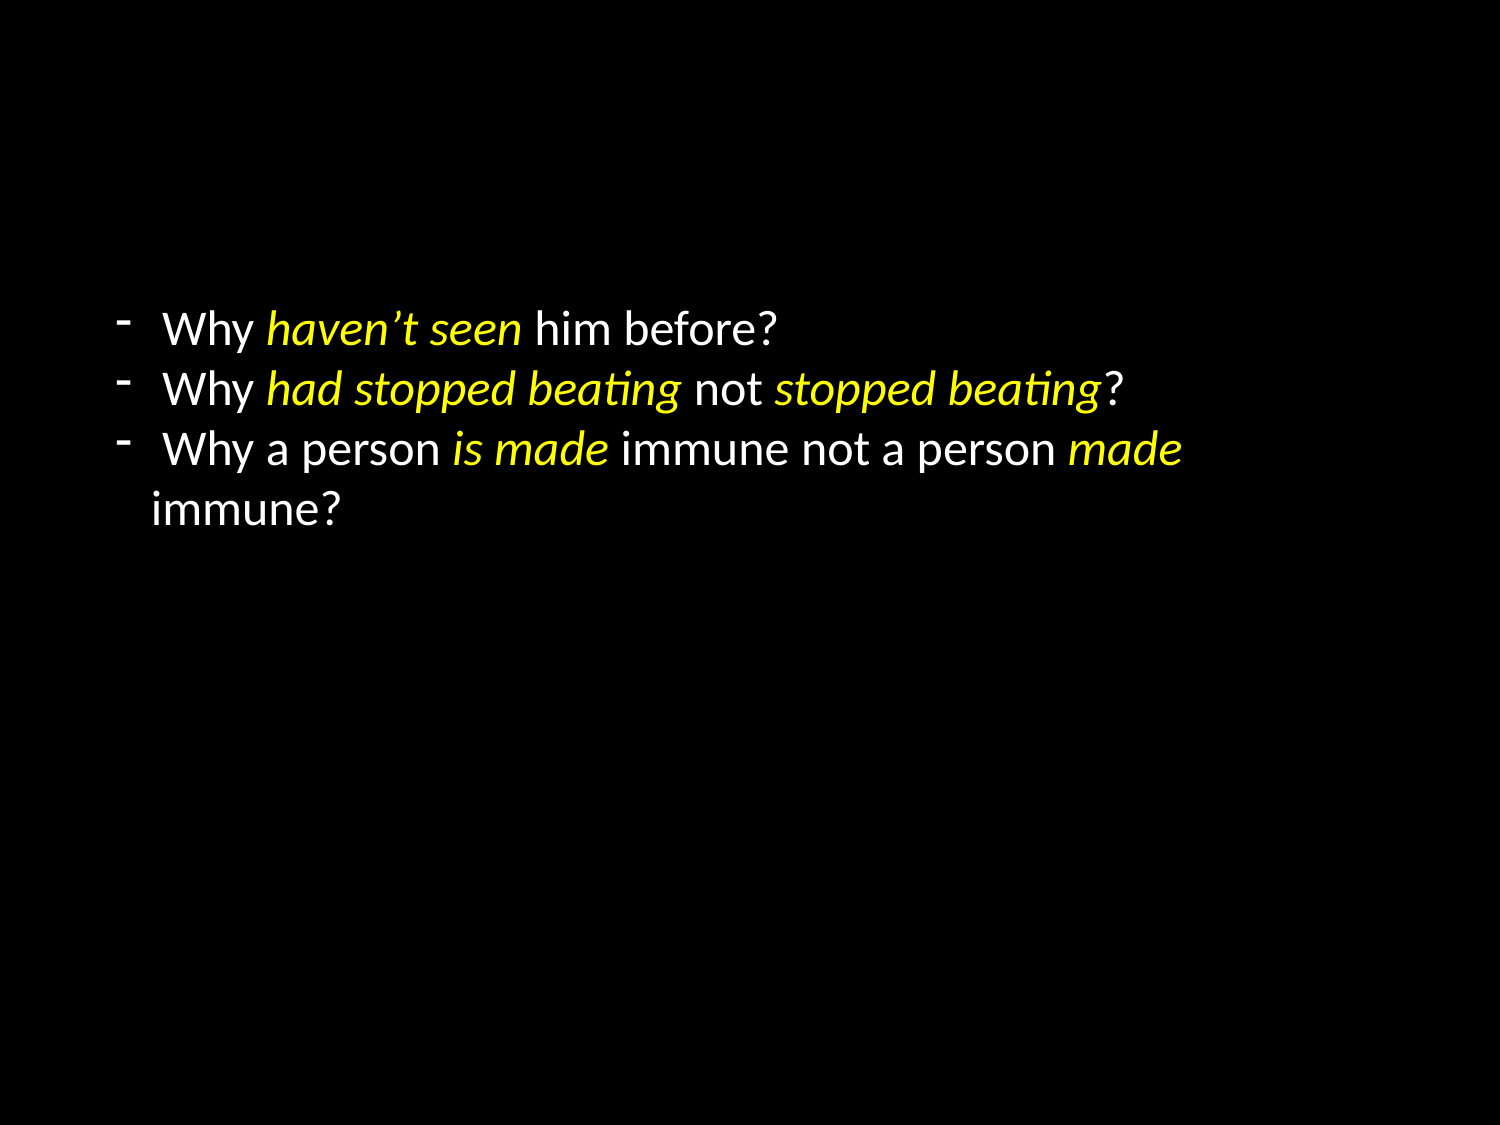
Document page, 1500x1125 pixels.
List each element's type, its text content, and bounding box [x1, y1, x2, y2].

text_box Why haven’t seen him before? Why had stopped beating not stopped beating? Why a person is made immune not a person made immune? [100, 280, 1391, 762]
